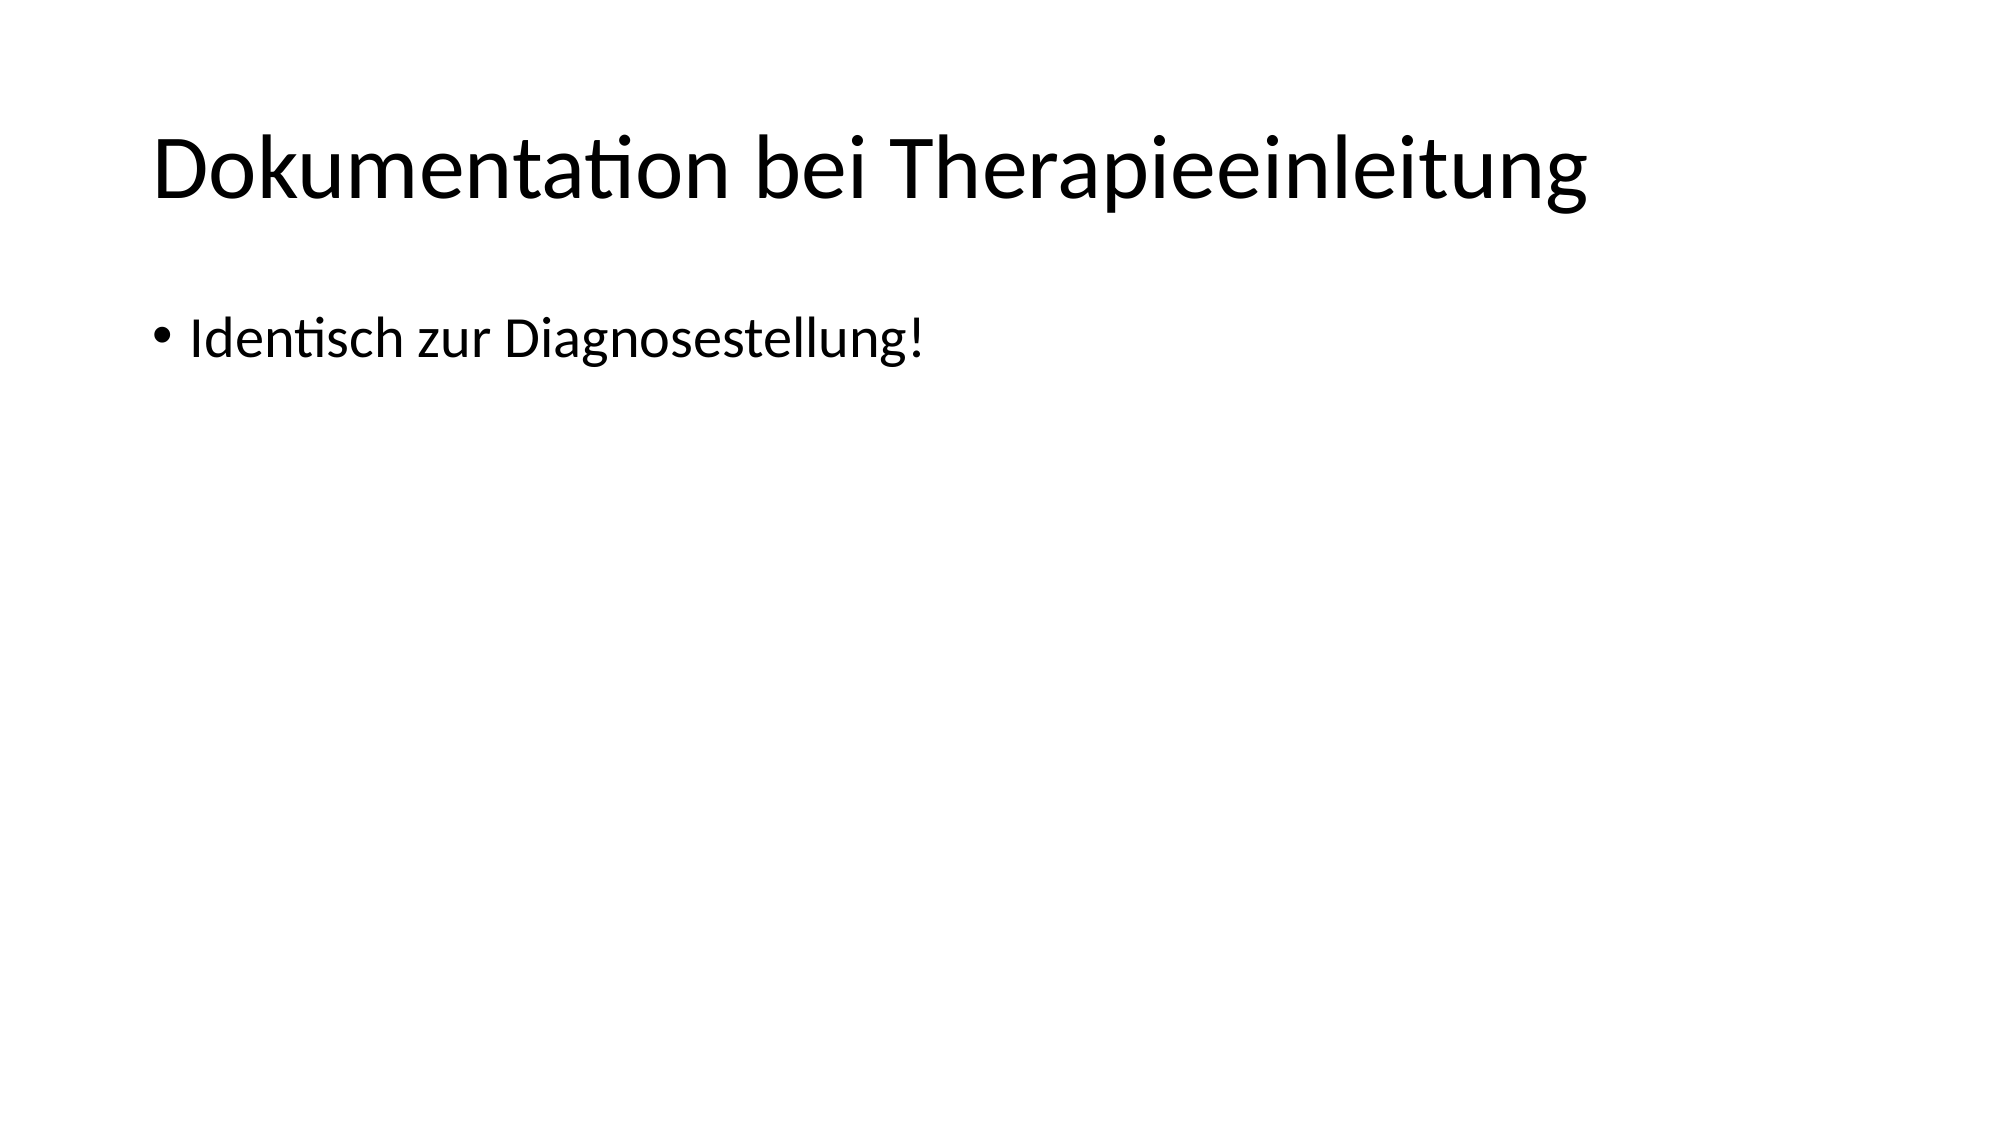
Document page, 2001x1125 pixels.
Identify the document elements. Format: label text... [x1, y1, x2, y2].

title Dokumentation bei Therapieeinleitung [137, 59, 1863, 278]
list Identisch zur Diagnosestellung! [137, 299, 1863, 1014]
